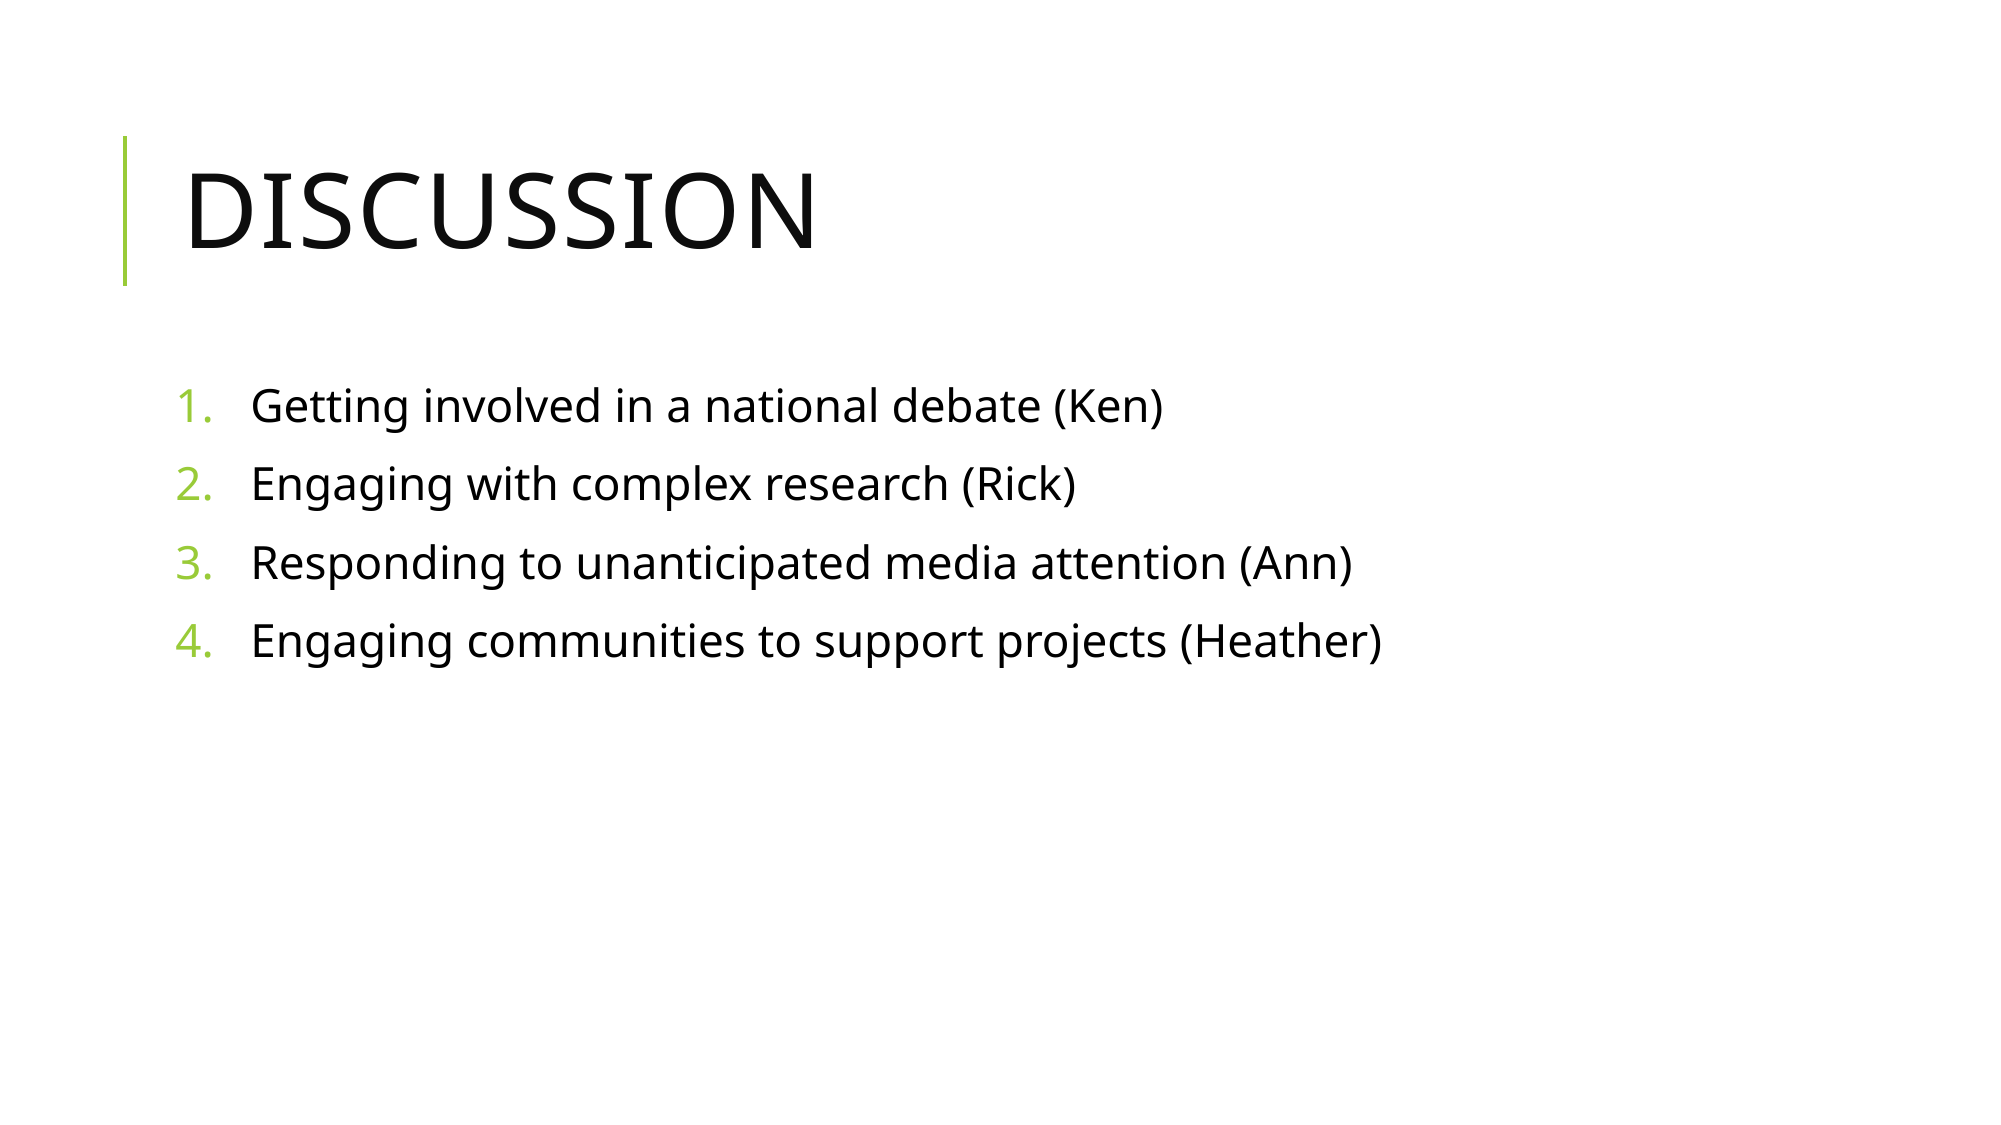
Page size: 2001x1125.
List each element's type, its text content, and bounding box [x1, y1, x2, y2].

title Discussion [168, 96, 1763, 342]
list Getting involved in a national debate (Ken) Engaging with complex research (Rick) Responding to unanticipated media attention (Ann) Engaging communities to support projects (Heather) [168, 375, 1763, 1035]
